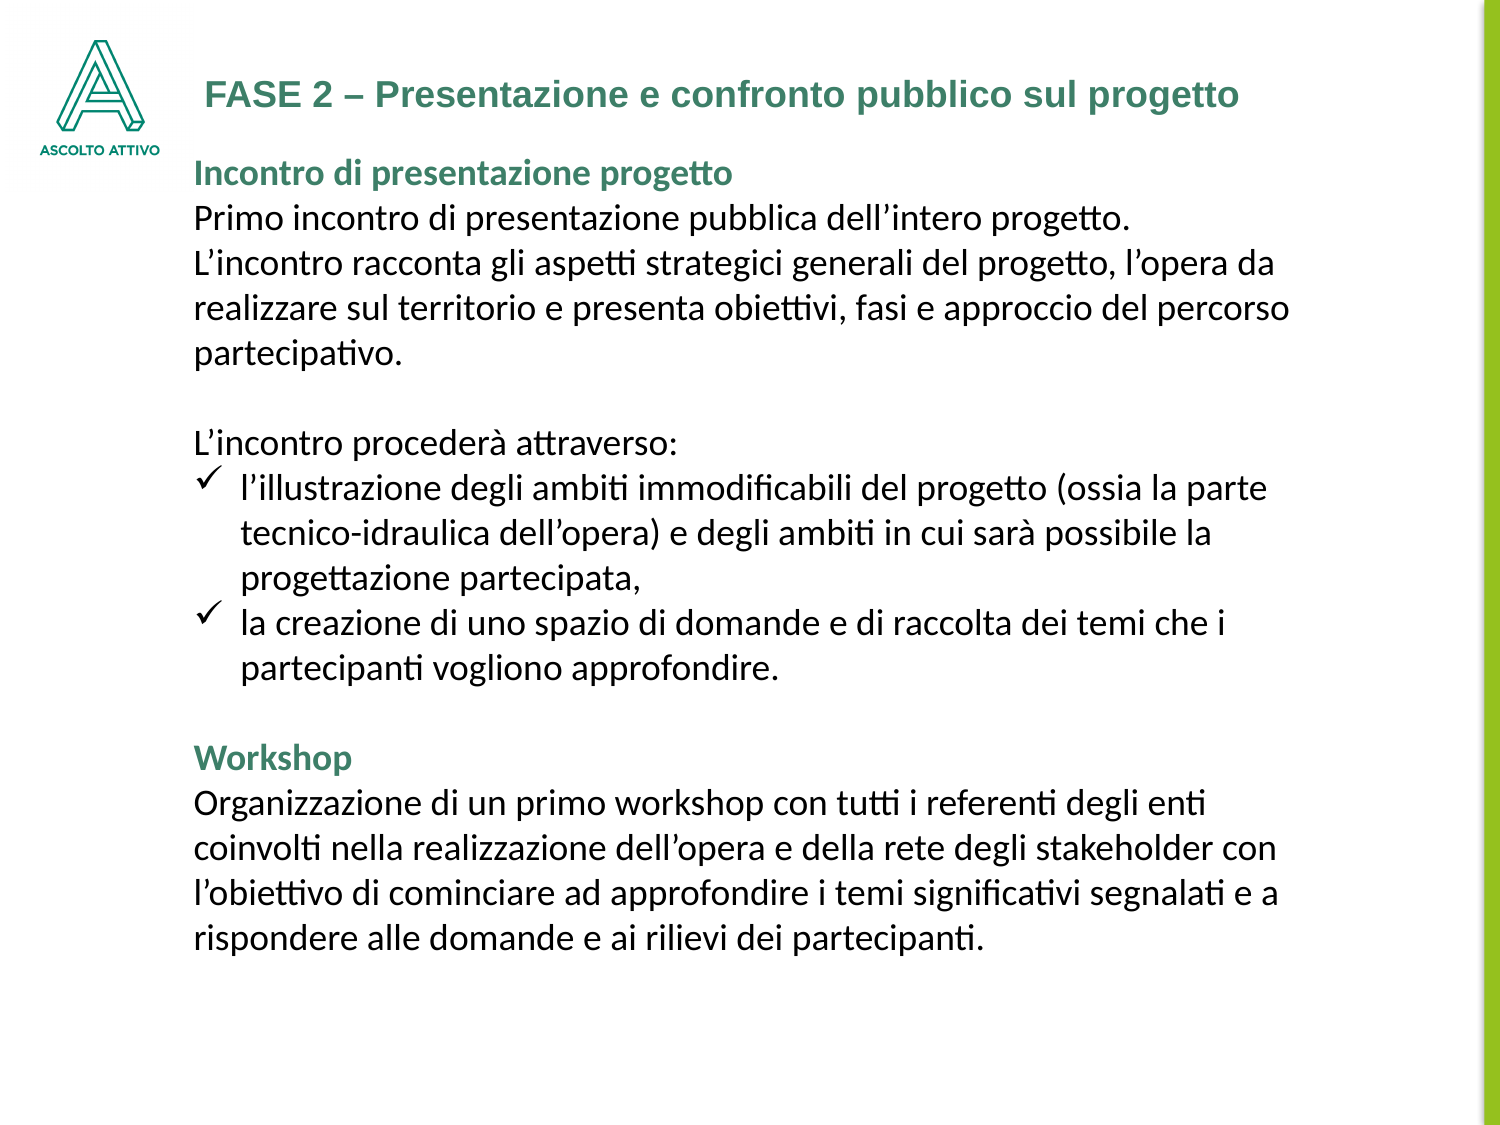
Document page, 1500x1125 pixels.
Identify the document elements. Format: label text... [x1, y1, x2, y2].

text_box Incontro di presentazione progetto Primo incontro di presentazione pubblica dell’intero progetto. L’incontro racconta gli aspetti strategici generali del progetto, l’opera da realizzare sul territorio e presenta obiettivi, fasi e approccio del percorso partecipativo. L’incontro procederà attraverso: l’illustrazione degli ambiti immodificabili del progetto (ossia la parte tecnico-idraulica dell’opera) e degli ambiti in cui sarà possibile la progettazione partecipata, la creazione di uno spazio di domande e di raccolta dei temi che i partecipanti vogliono approfondire. Workshop Organizzazione di un primo workshop con tutti i referenti degli enti coinvolti nella realizzazione dell’opera e della rete degli stakeholder con l’obiettivo di cominciare ad approfondire i temi significativi segnalati e a rispondere alle domande e ai rilievi dei partecipanti. [178, 140, 1349, 966]
picture [5, 3, 194, 192]
text_box FASE 2 – Presentazione e confronto pubblico sul progetto [198, 71, 1474, 155]
text_box [1484, 0, 1500, 1125]
